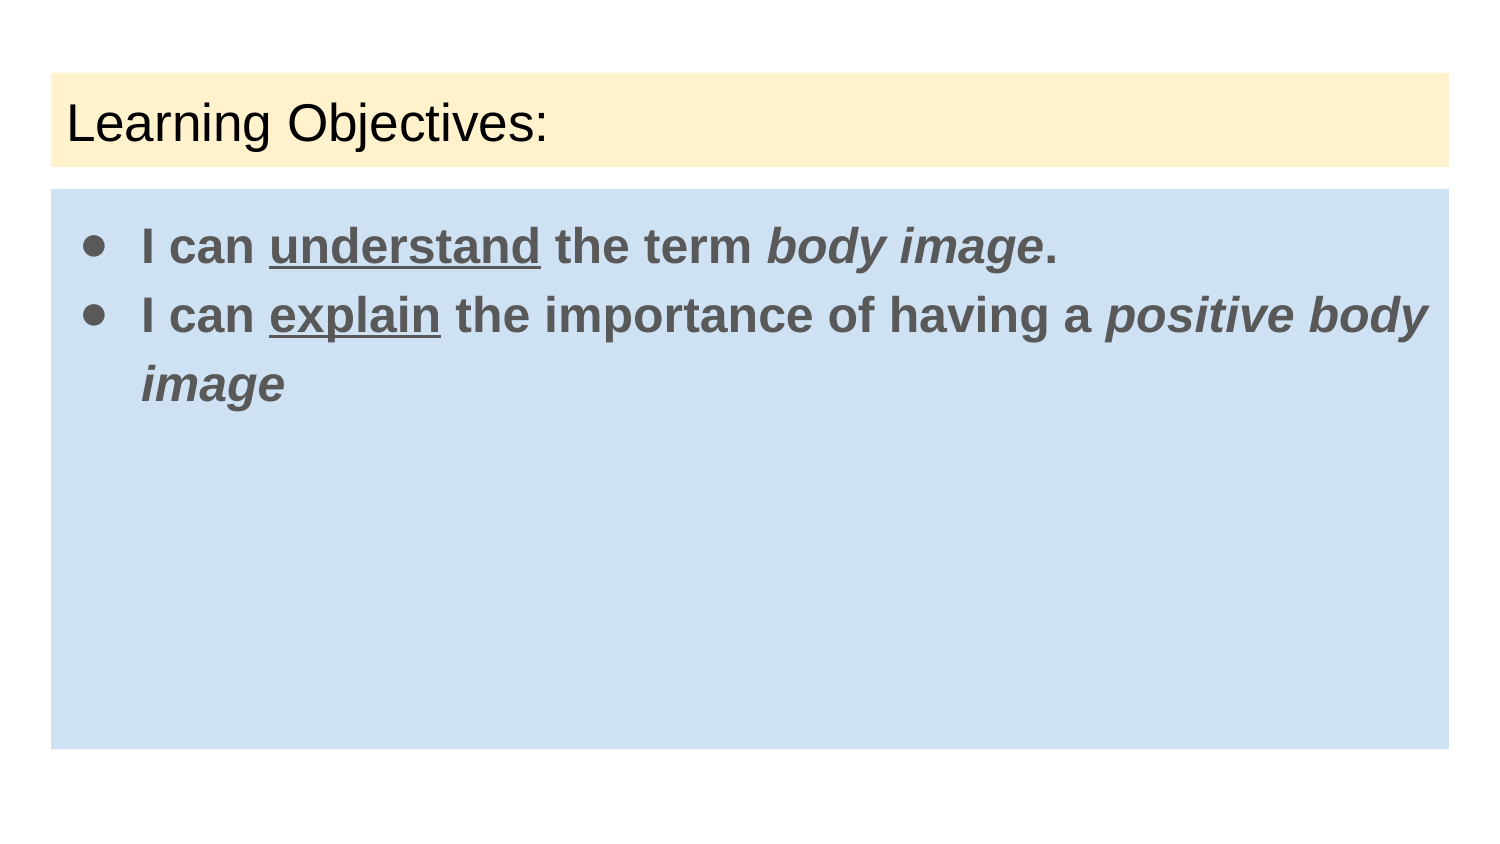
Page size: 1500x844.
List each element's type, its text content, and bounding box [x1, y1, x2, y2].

title Learning Objectives: [51, 72, 1449, 167]
list I can understand the term body image. I can explain the importance of having a positive body image [51, 189, 1449, 750]
